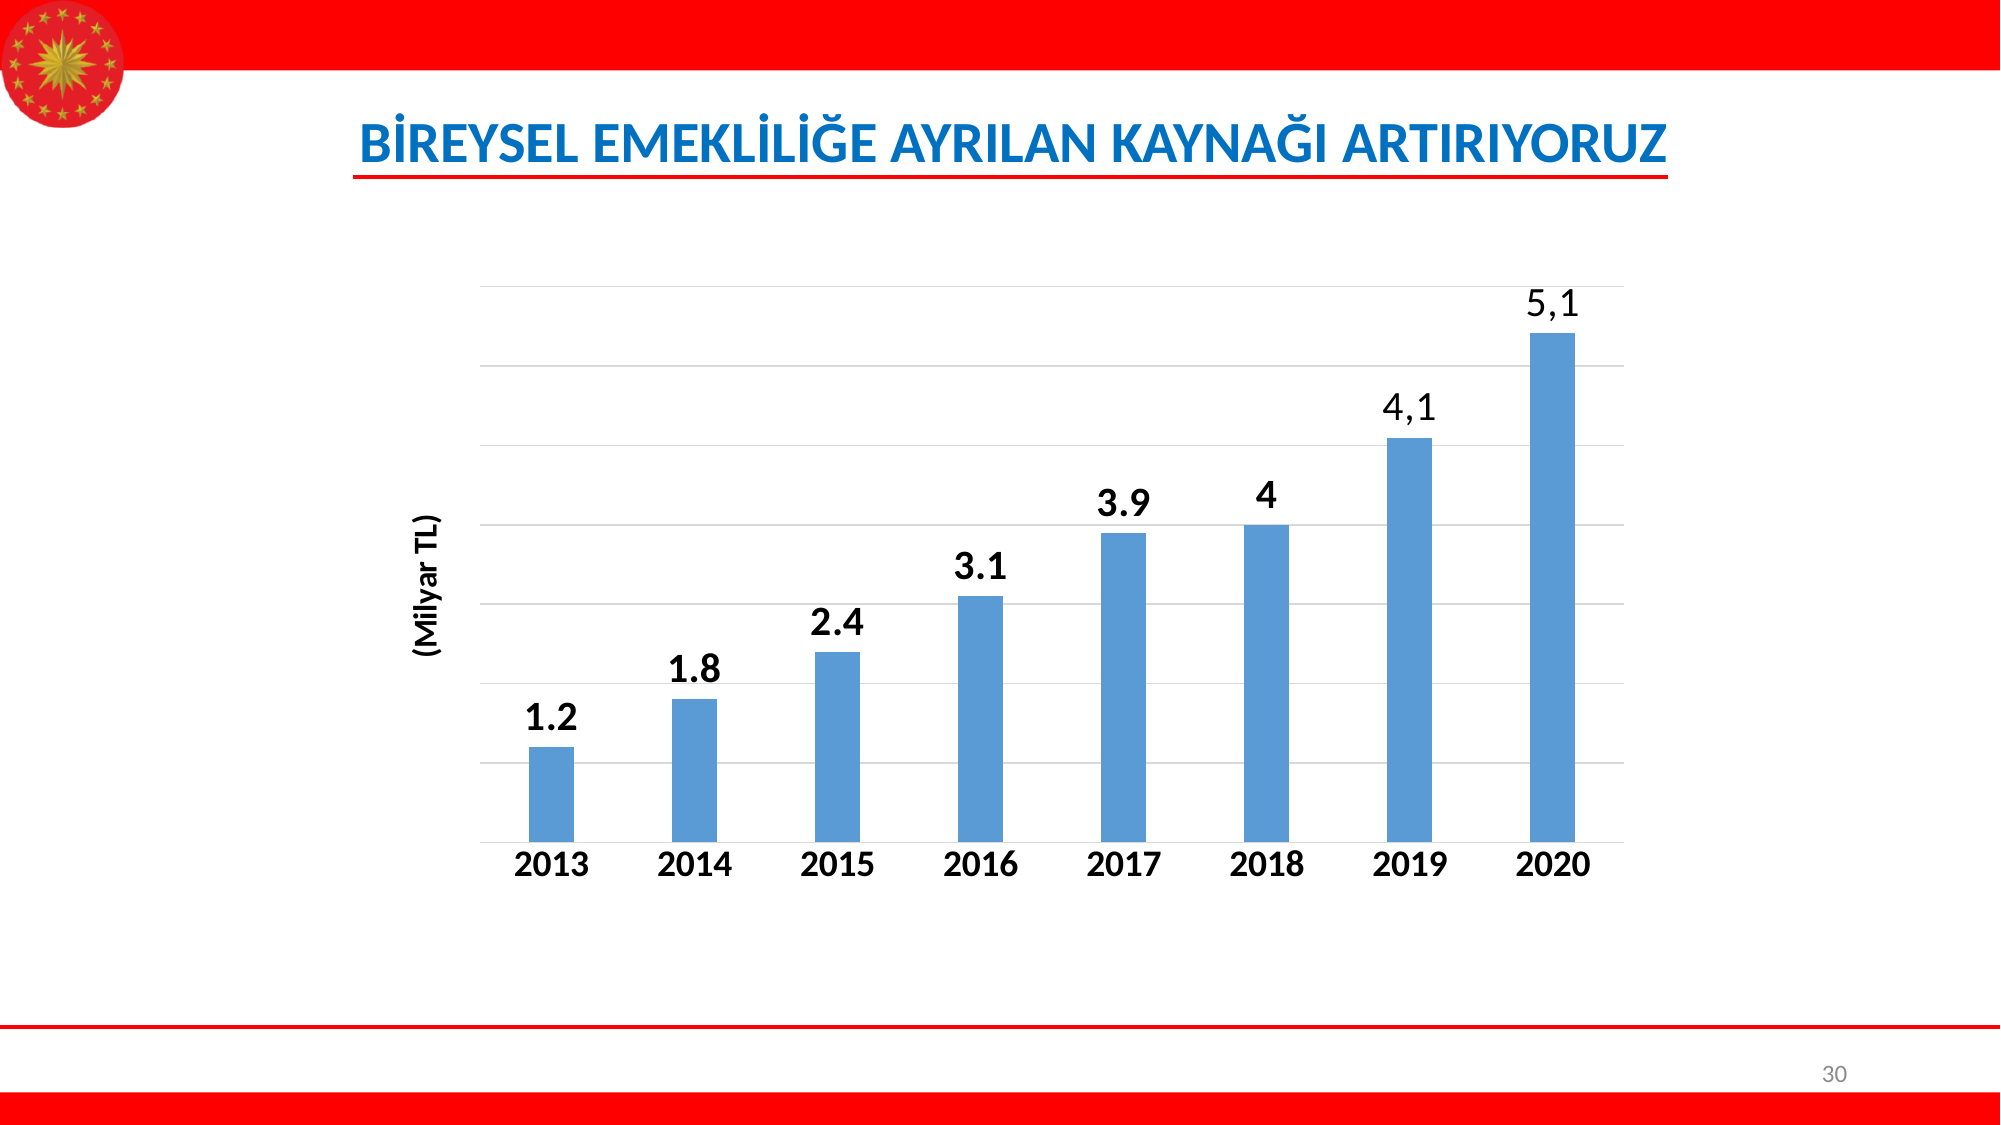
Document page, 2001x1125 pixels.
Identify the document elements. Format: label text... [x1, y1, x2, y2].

text_box [249, 172, 1750, 976]
picture [0, 0, 124, 128]
chart [374, 274, 1650, 899]
text_box [0, 1091, 2000, 1125]
text_box BİREYSEL EMEKLİLİĞE AYRILAN KAYNAĞI ARTIRIYORUZ [343, 96, 1780, 182]
slide_number 30 [1412, 1042, 1863, 1091]
text_box [124, 0, 2000, 71]
